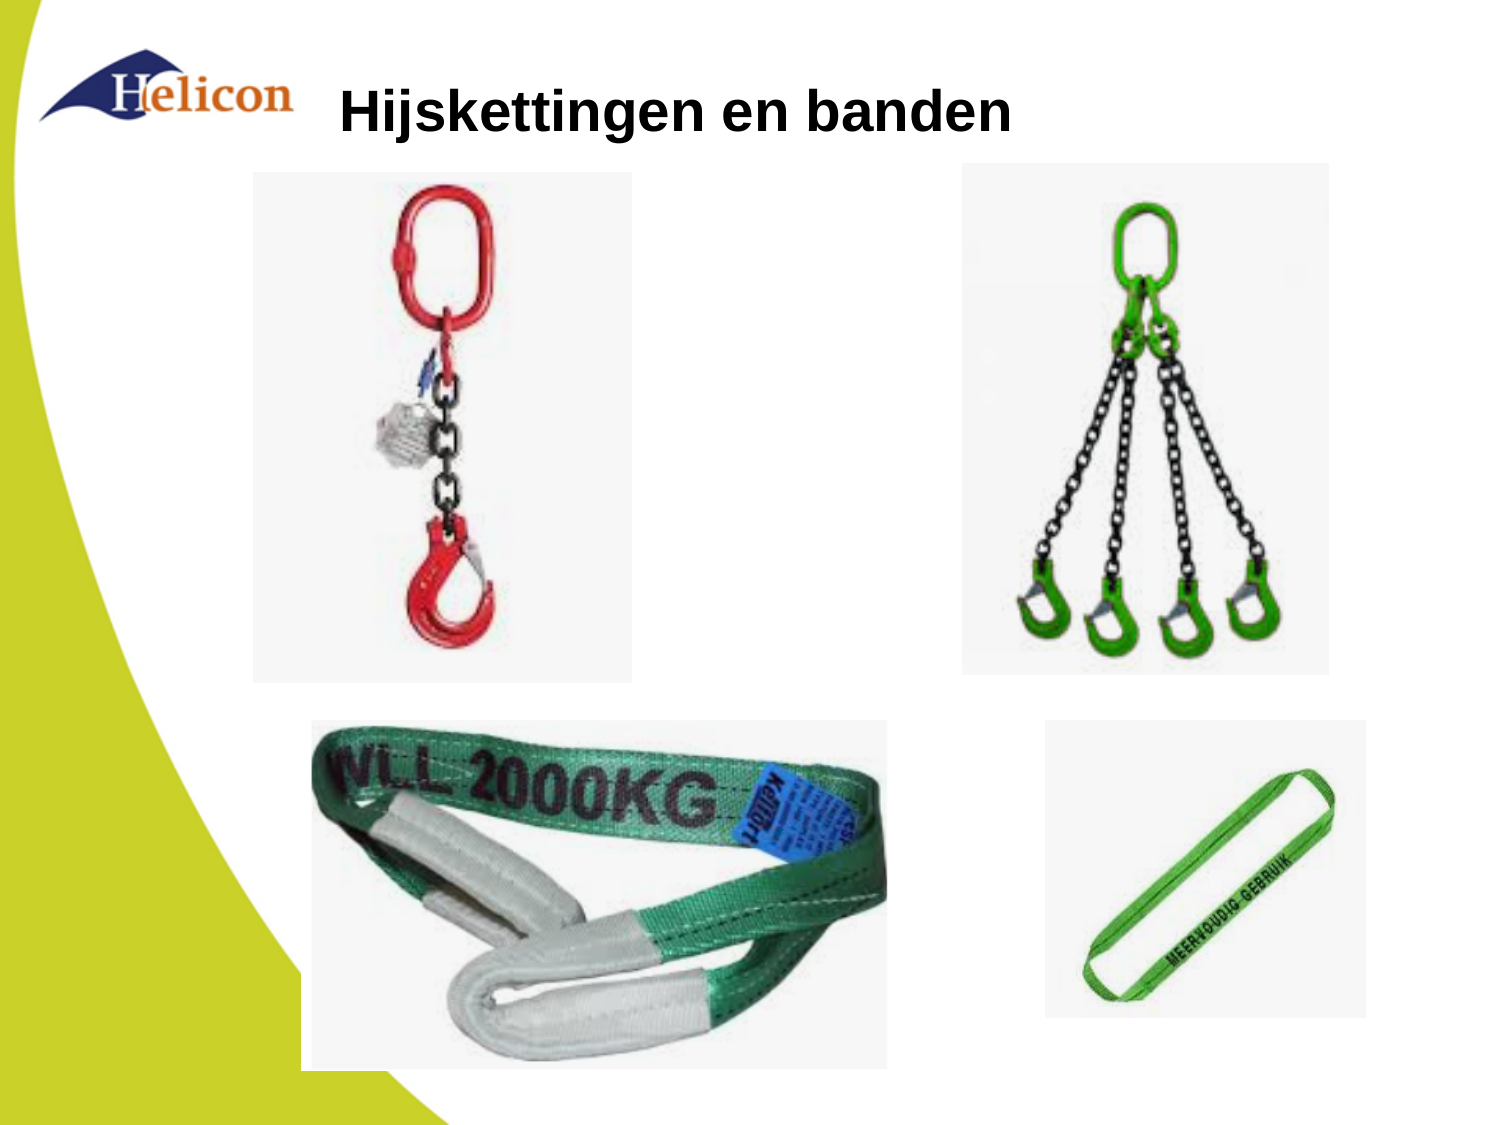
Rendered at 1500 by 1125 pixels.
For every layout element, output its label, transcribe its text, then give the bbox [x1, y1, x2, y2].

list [253, 172, 633, 684]
title Hijskettingen en banden [324, 54, 1415, 161]
picture [0, 0, 1500, 1125]
